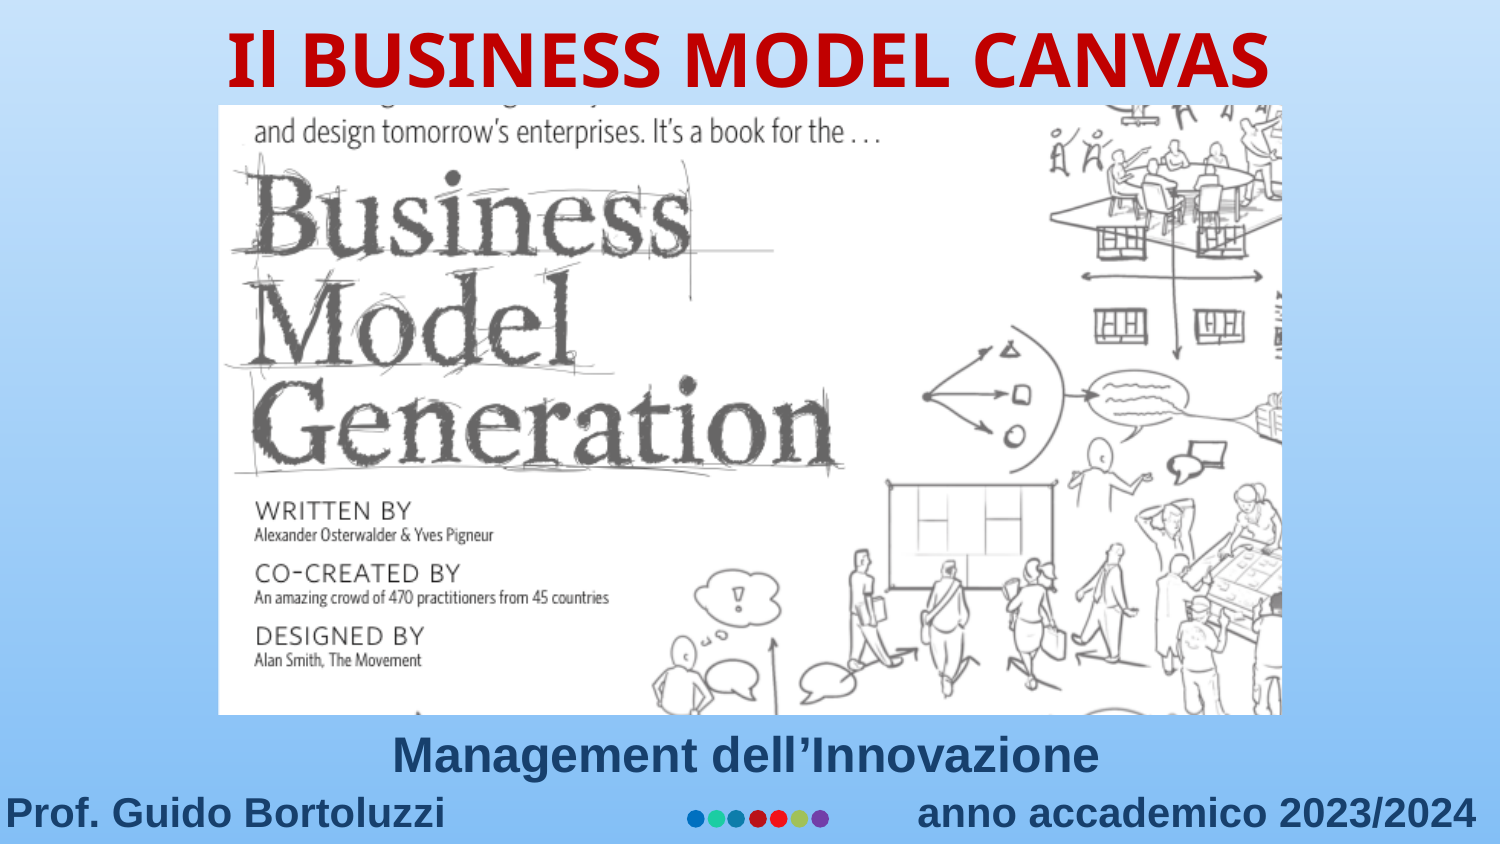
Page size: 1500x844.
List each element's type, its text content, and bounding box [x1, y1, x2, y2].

text_box Prof. Guido Bortoluzzi anno accademico 2023/2024 [0, 778, 1500, 843]
text_box Management dell’Innovazione [377, 723, 1116, 778]
picture [217, 104, 1283, 716]
text_box Il BUSINESS MODEL CANVAS [213, 4, 1287, 108]
